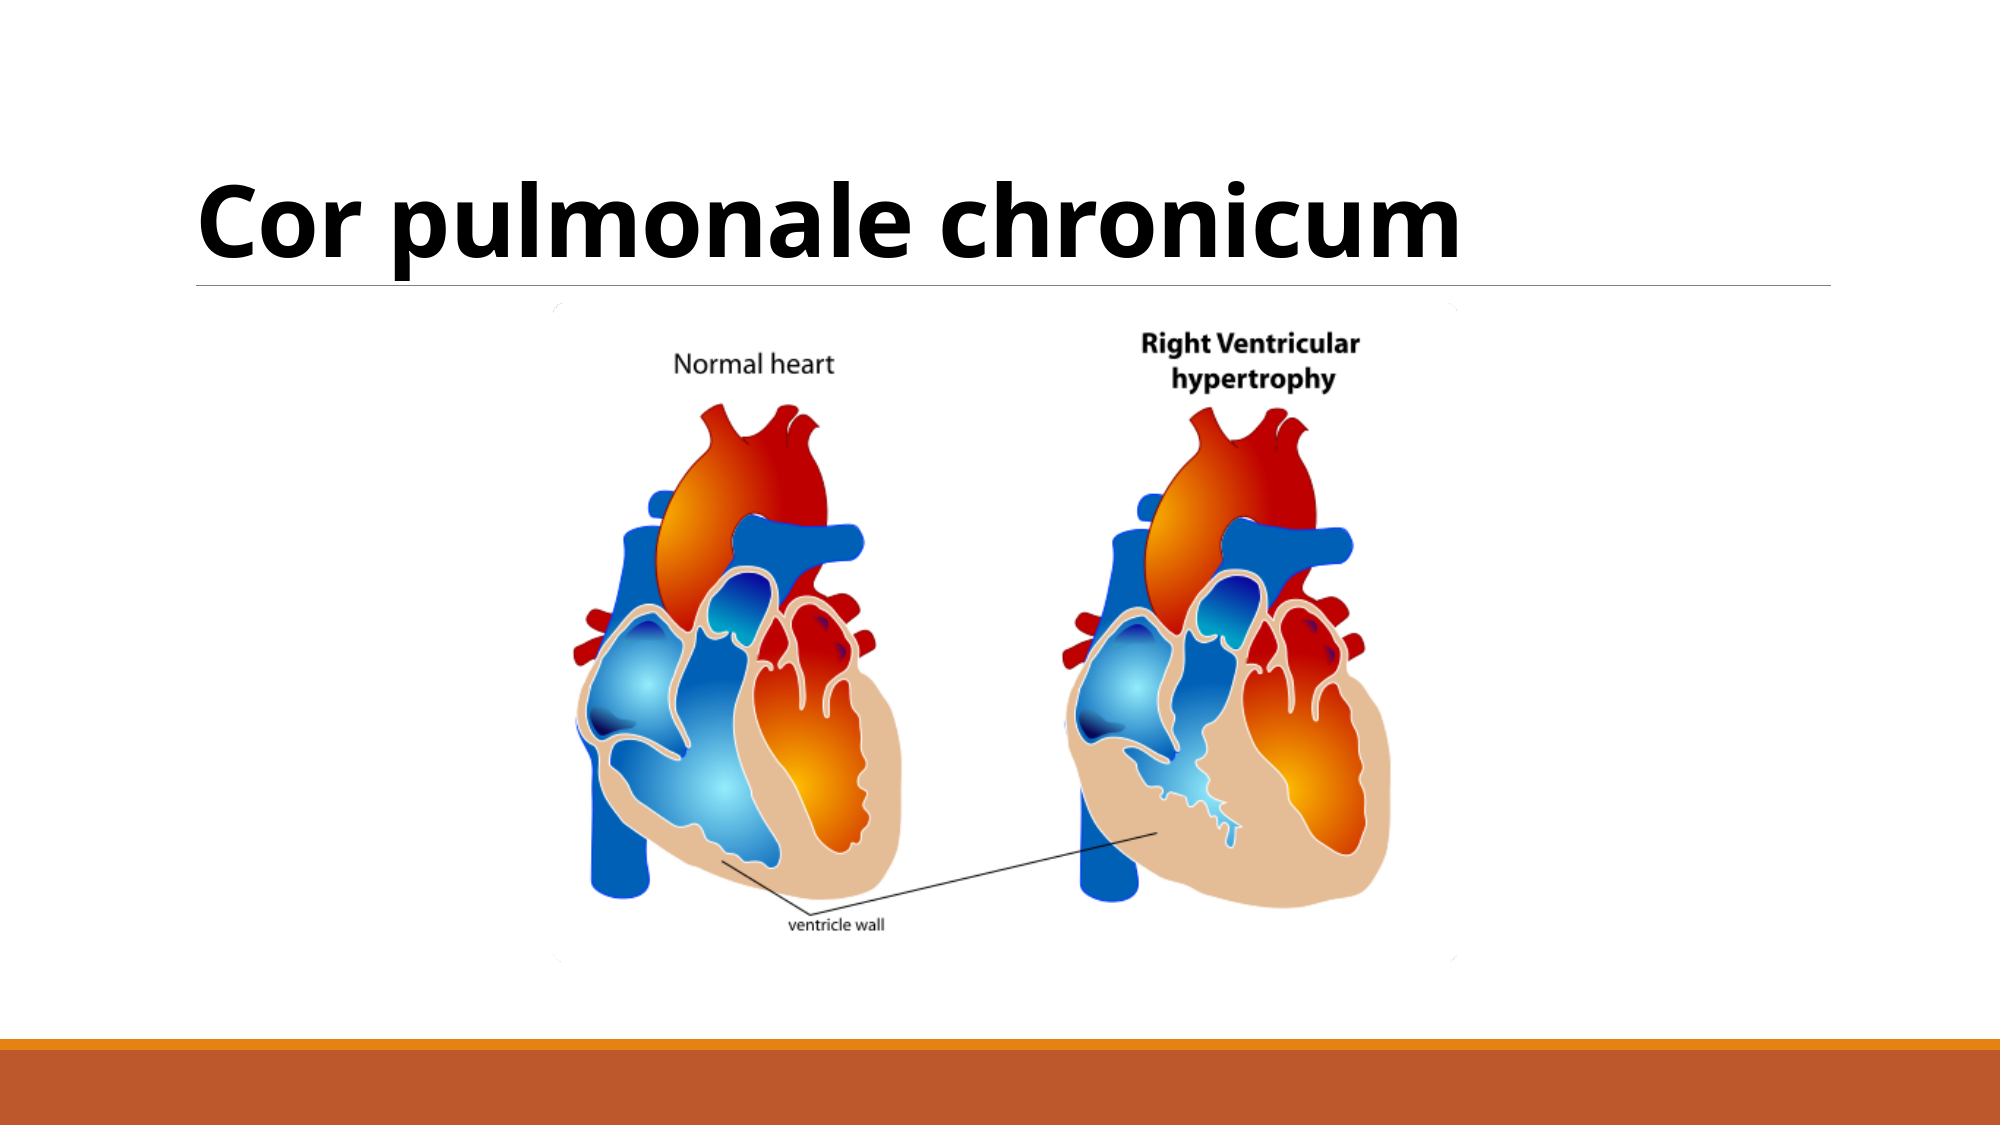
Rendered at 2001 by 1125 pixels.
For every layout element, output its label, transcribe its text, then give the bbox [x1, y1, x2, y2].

title Cor pulmonale chronicum [180, 47, 1830, 285]
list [551, 302, 1459, 964]
